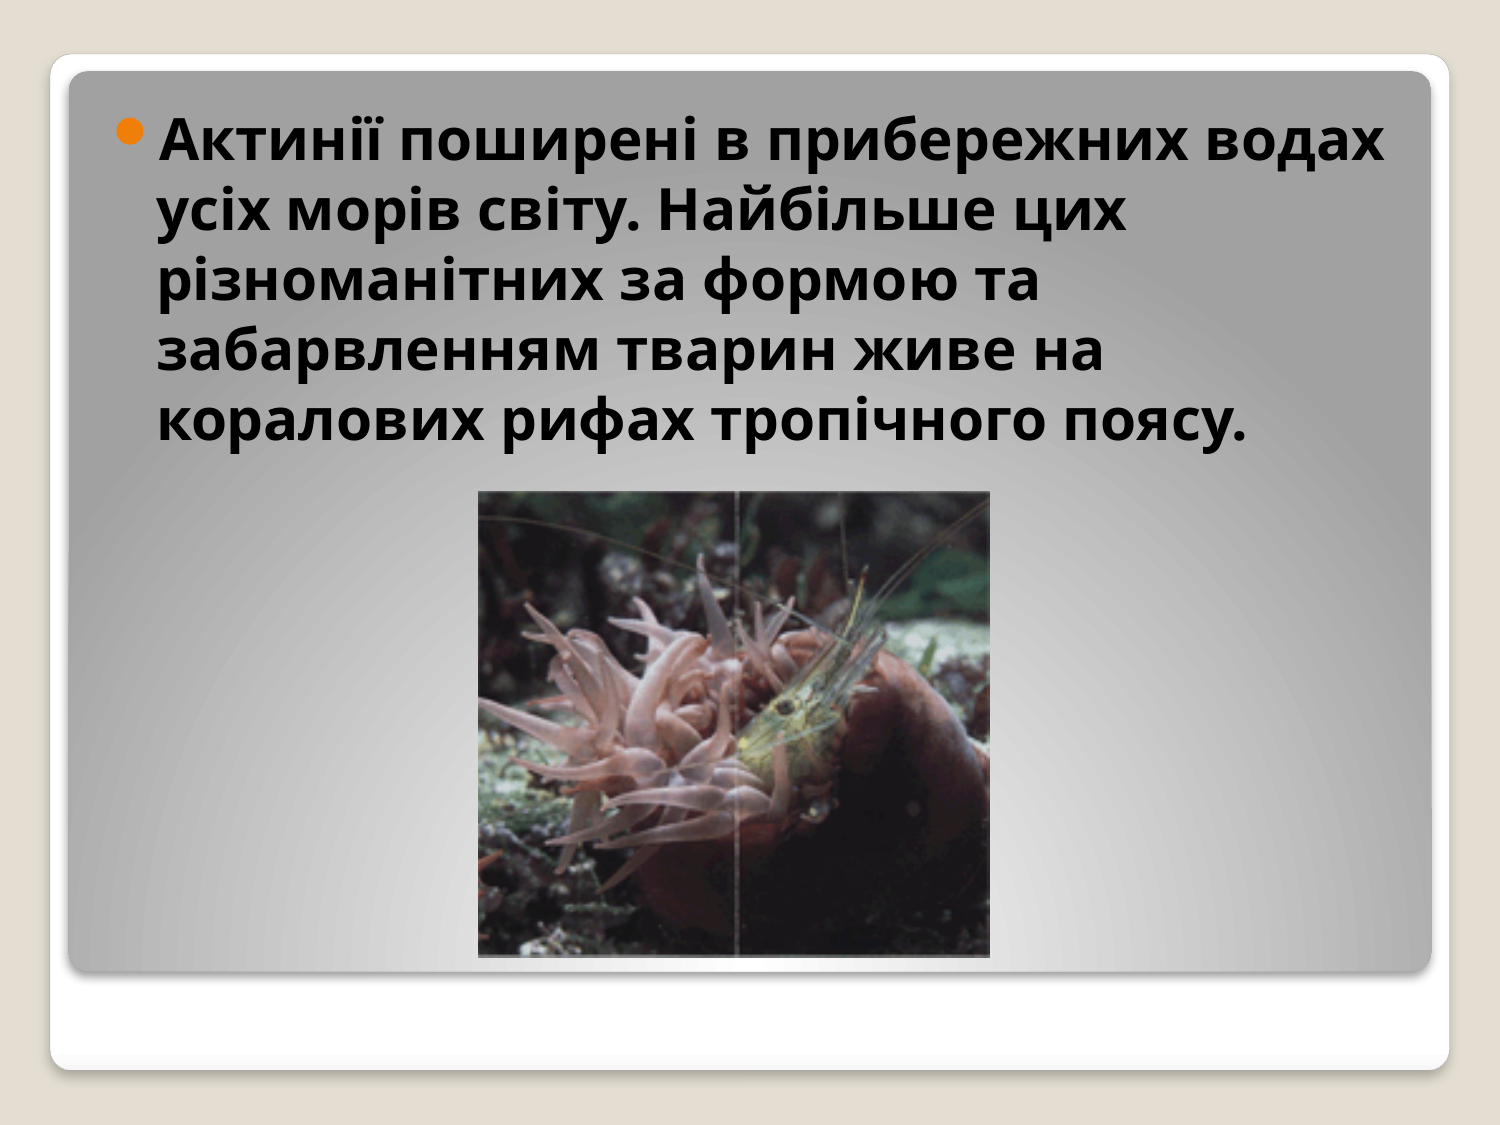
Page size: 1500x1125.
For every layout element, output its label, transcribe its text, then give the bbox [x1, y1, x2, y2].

picture [478, 491, 991, 959]
list Актинії поширені в прибережних водах усіх морів світу. Найбільше цих різноманітних за формою та забарвленням тварин живе на коралових рифах тропічного поясу. [82, 86, 1425, 774]
